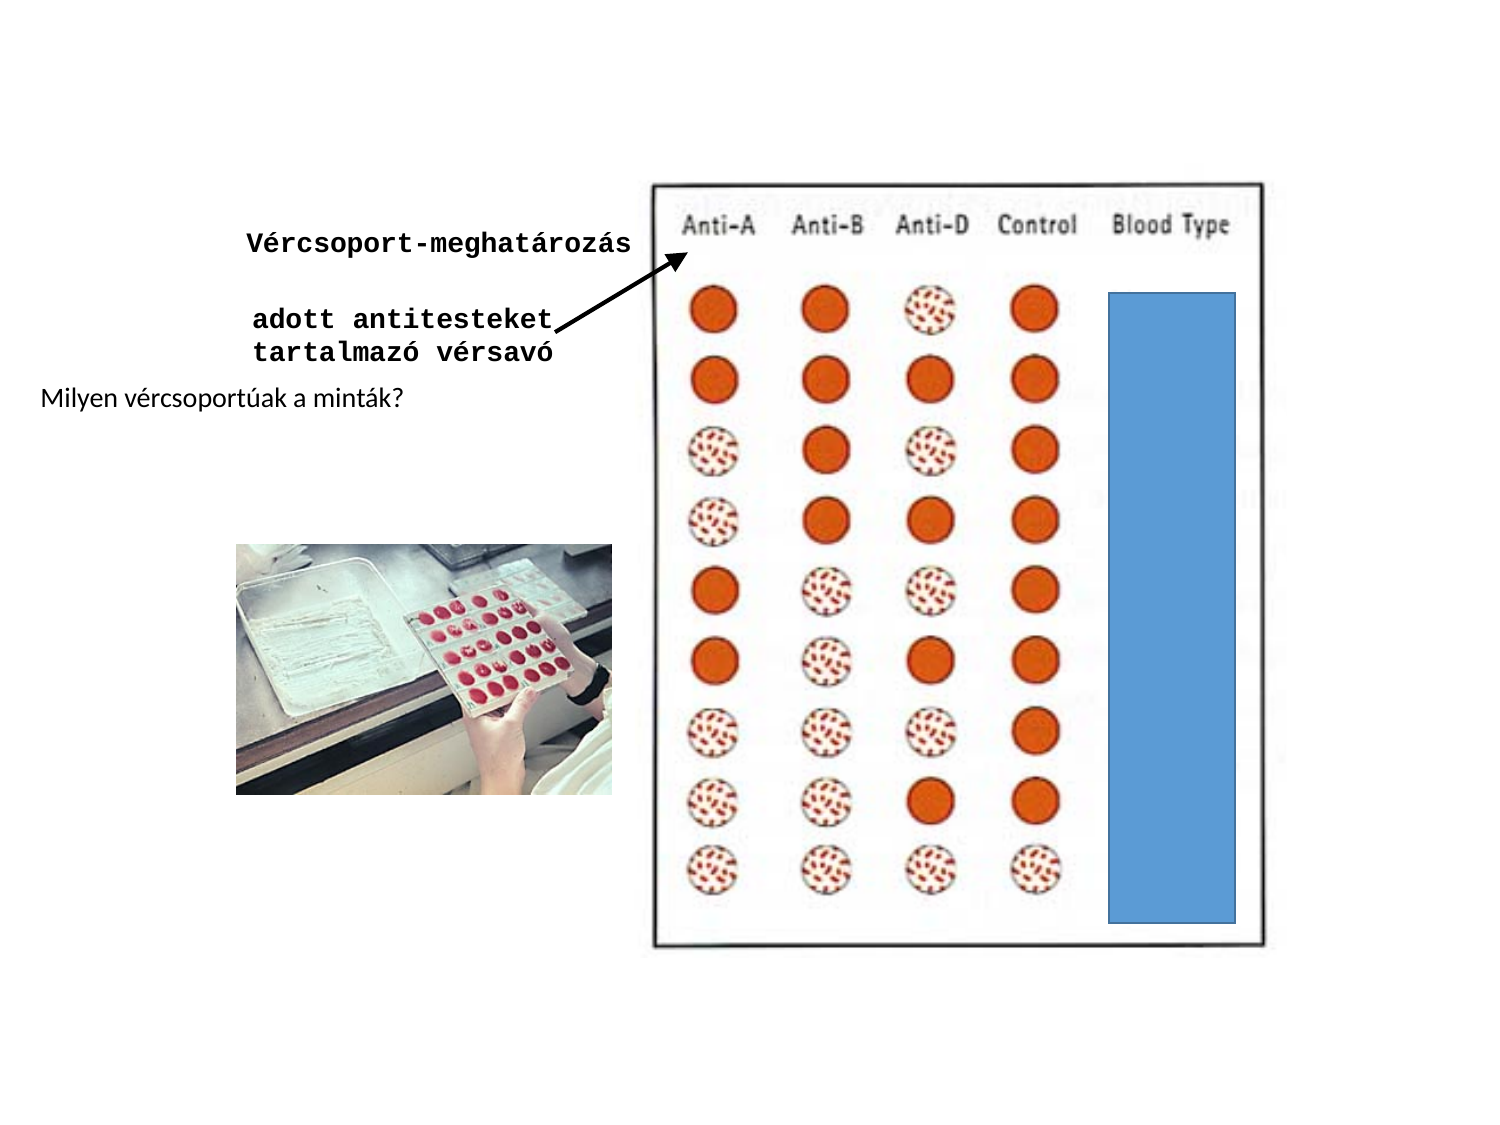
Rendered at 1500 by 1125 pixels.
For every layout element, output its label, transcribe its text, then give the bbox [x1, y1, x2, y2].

picture [634, 163, 1287, 958]
text_box adott antitesteket tartalmazó vérsavó [237, 292, 586, 375]
picture [236, 544, 612, 795]
text_box Vércsoport-meghatározás [231, 216, 634, 300]
text_box Milyen vércsoportúak a minták? [25, 371, 576, 421]
